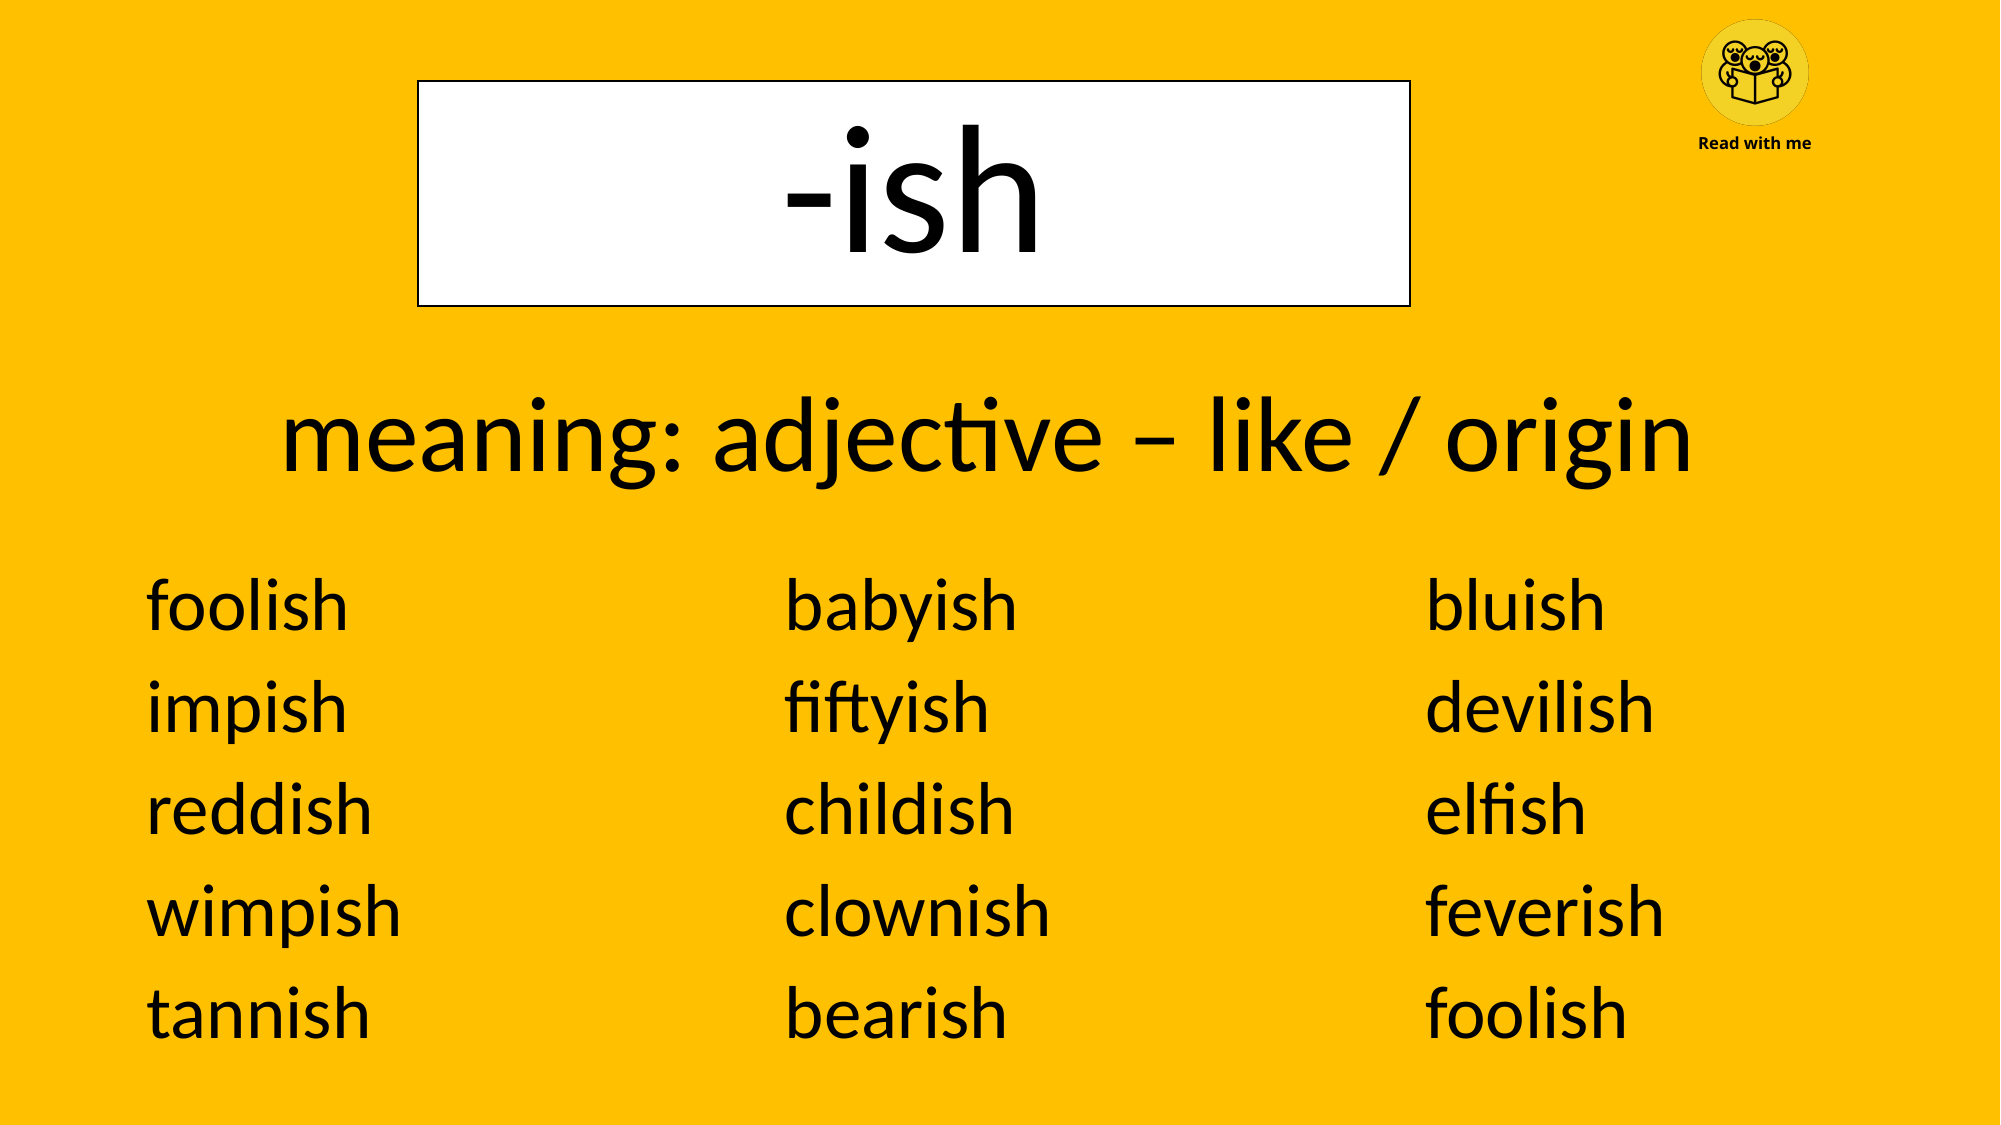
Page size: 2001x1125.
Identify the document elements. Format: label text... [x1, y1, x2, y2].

list -ish [417, 80, 1411, 307]
text_box babyish fiftyish childish clownish bearish [769, 558, 1305, 960]
picture [1699, 16, 1811, 128]
text_box Read with me [1659, 127, 1851, 167]
text_box foolish impish reddish wimpish tannish [131, 558, 664, 960]
text_box bluish devilish elfish feverish foolish [1410, 558, 1932, 1091]
text_box meaning: adjective – like / origin [258, 370, 1718, 586]
